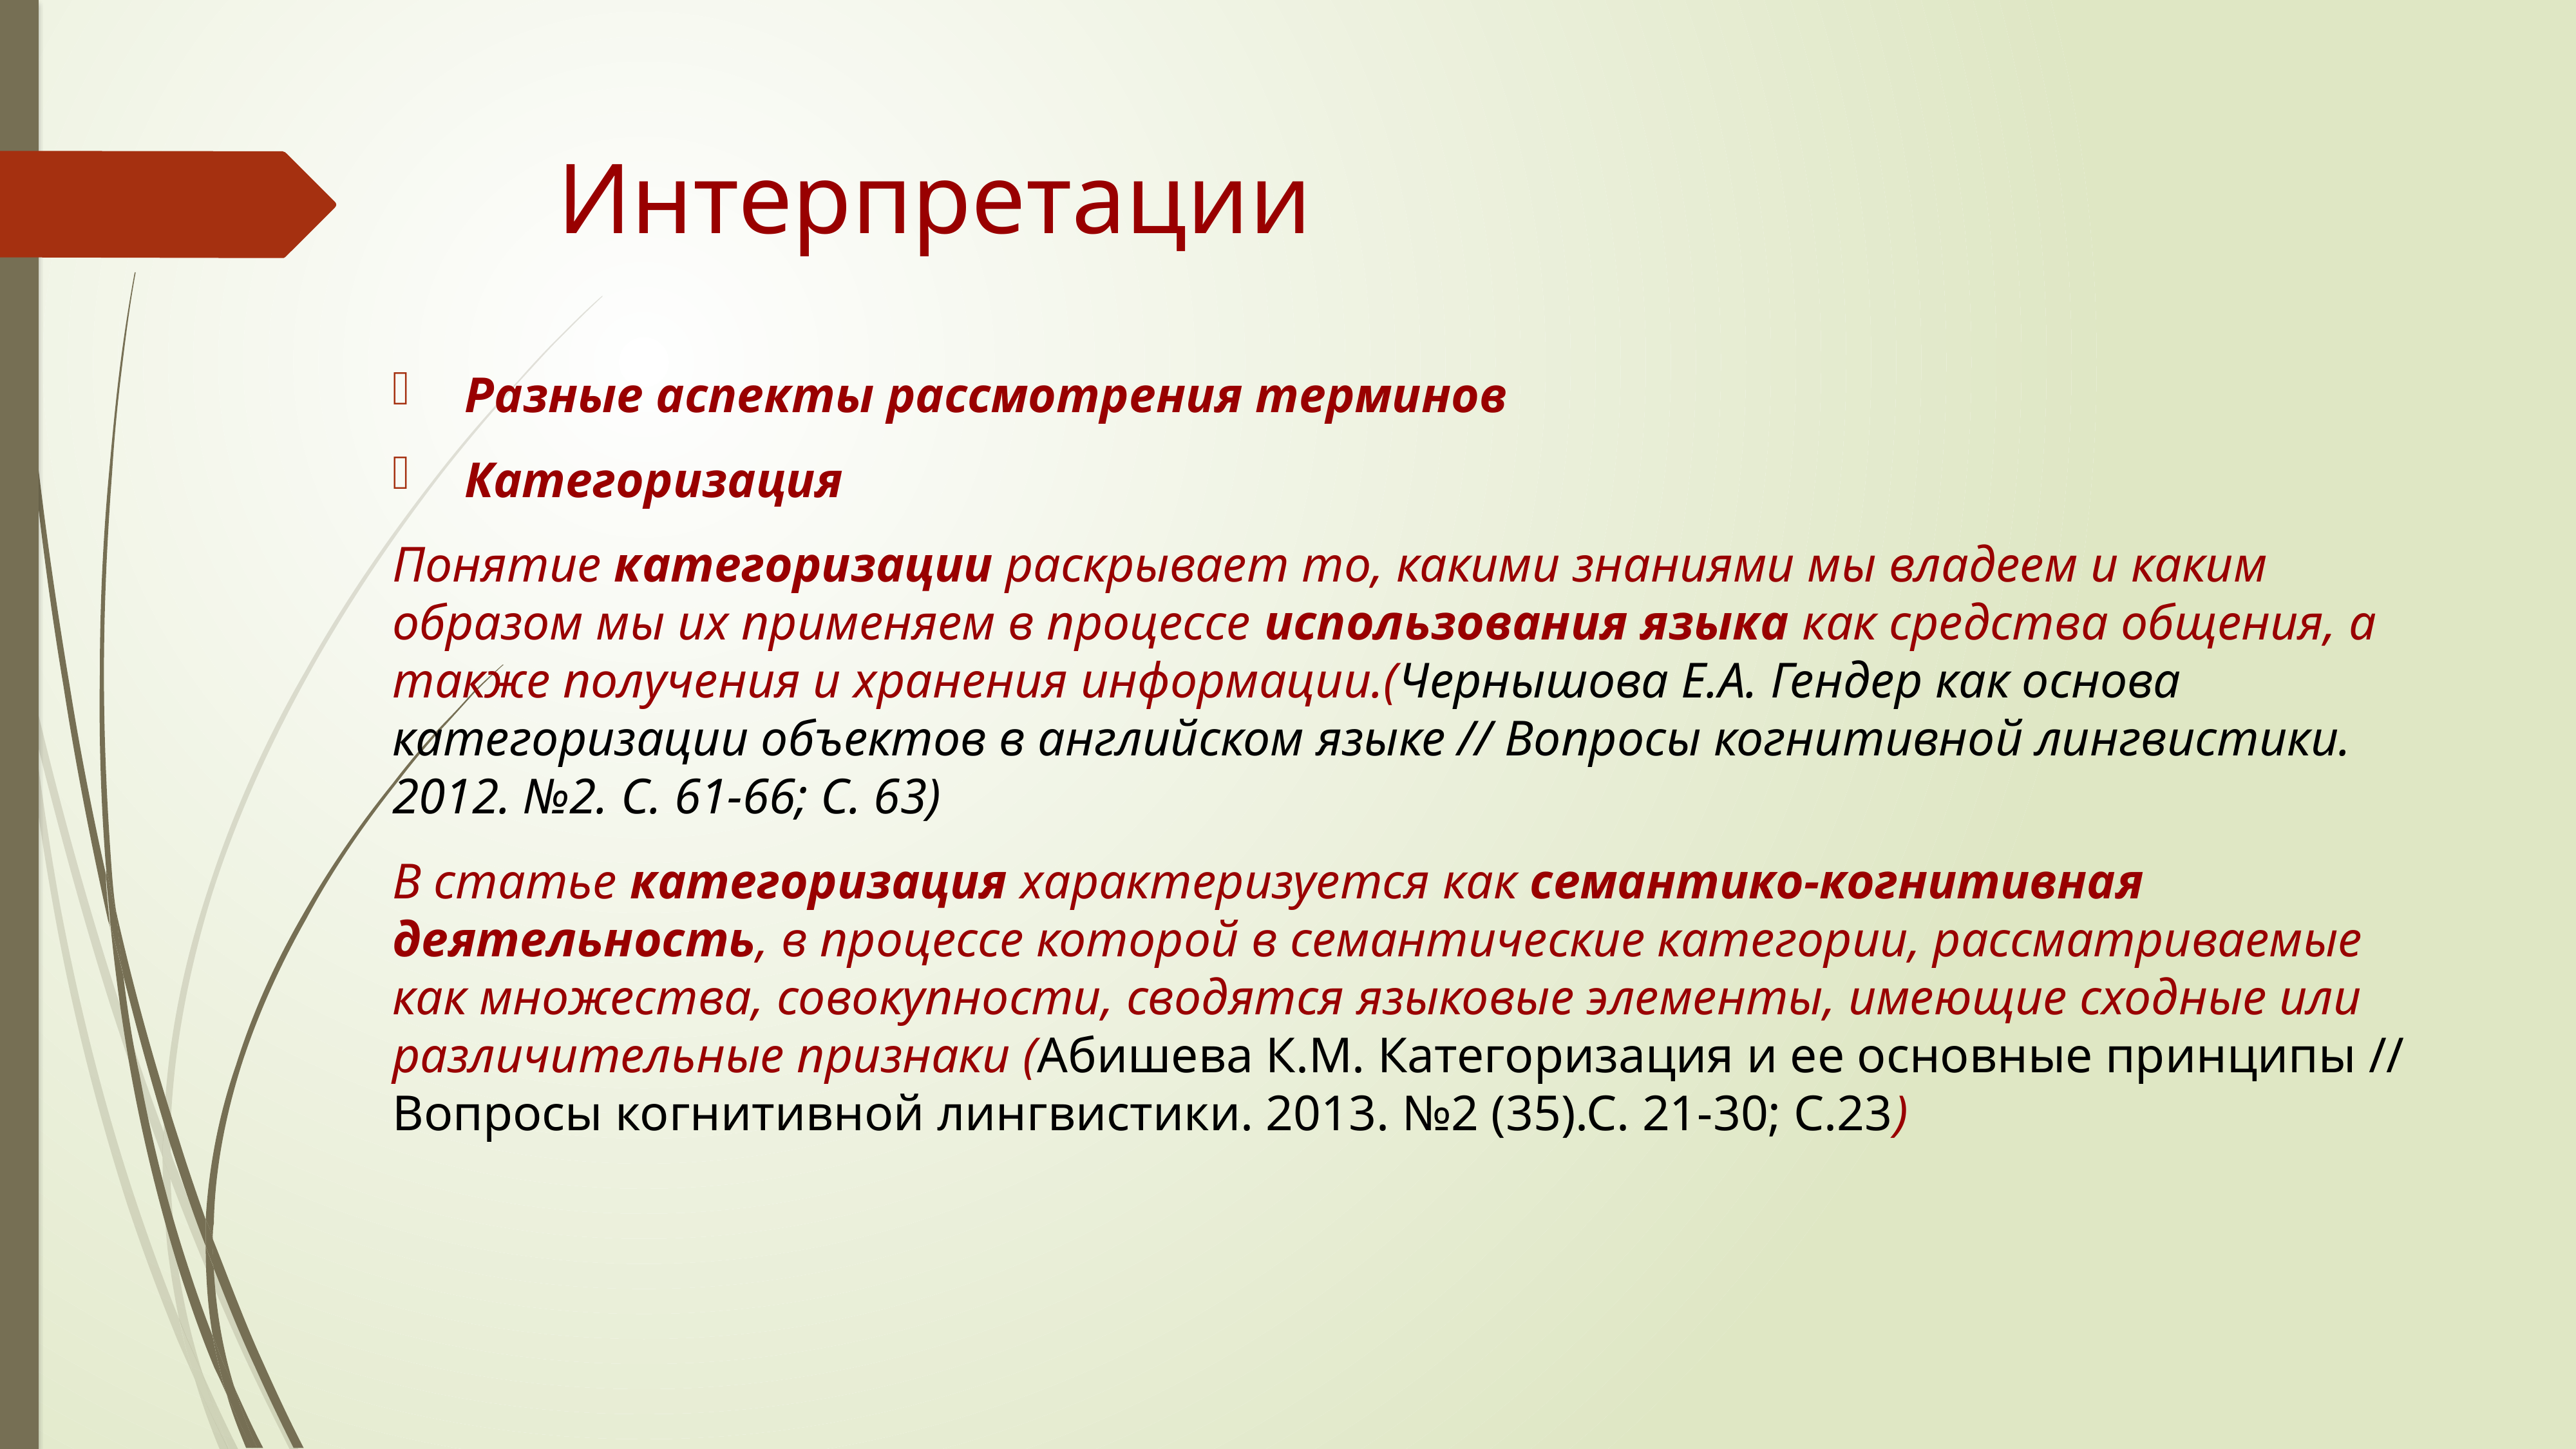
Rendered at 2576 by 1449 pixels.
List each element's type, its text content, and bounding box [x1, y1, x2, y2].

list Разные аспекты рассмотрения терминов Категоризация Понятие категоризации раскрывает то, какими знаниями мы владеем и каким образом мы их применяем в процессе использования языка как средства общения, а также получения и хранения информации.(Чернышова Е.А. Гендер как основа категоризации объектов в английском языке // Вопросы когнитивной лингвистики. 2012. №2. С. 61-66; С. 63) В статье категоризация характеризуется как семантико-когнитивная деятельность, в процессе которой в семантические категории, рассматриваемые как множества, совокупности, сводятся языковые элементы, имеющие сходные или различительные признаки (Абишева К.М. Категоризация и ее основные принципы // Вопросы когнитивной лингвистики. 2013. №2 (35).С. 21-30; С.23) [383, 359, 2431, 1249]
title Интерпретации [547, 131, 2431, 359]
